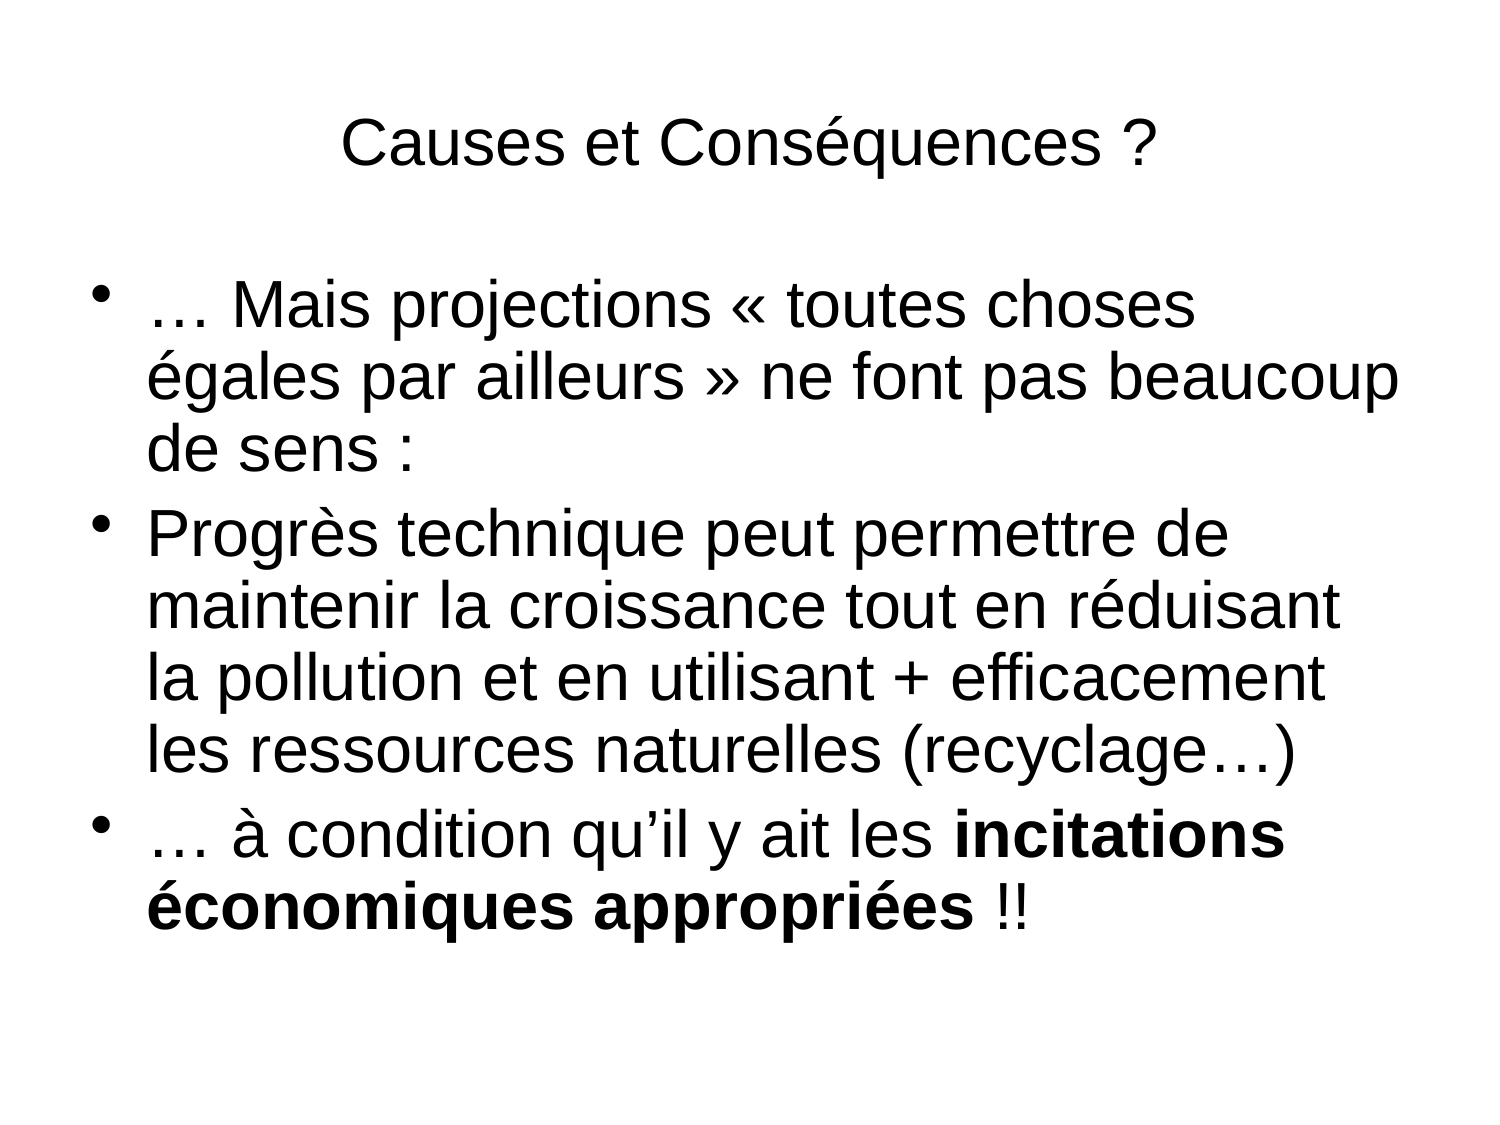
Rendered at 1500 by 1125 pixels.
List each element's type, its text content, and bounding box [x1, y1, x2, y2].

title Causes et Conséquences ? [74, 44, 1426, 233]
list … Mais projections « toutes choses égales par ailleurs » ne font pas beaucoup de sens : Progrès technique peut permettre de maintenir la croissance tout en réduisant la pollution et en utilisant + efficacement les ressources naturelles (recyclage…) … à condition qu’il y ait les incitations économiques appropriées !! [74, 262, 1426, 1006]
